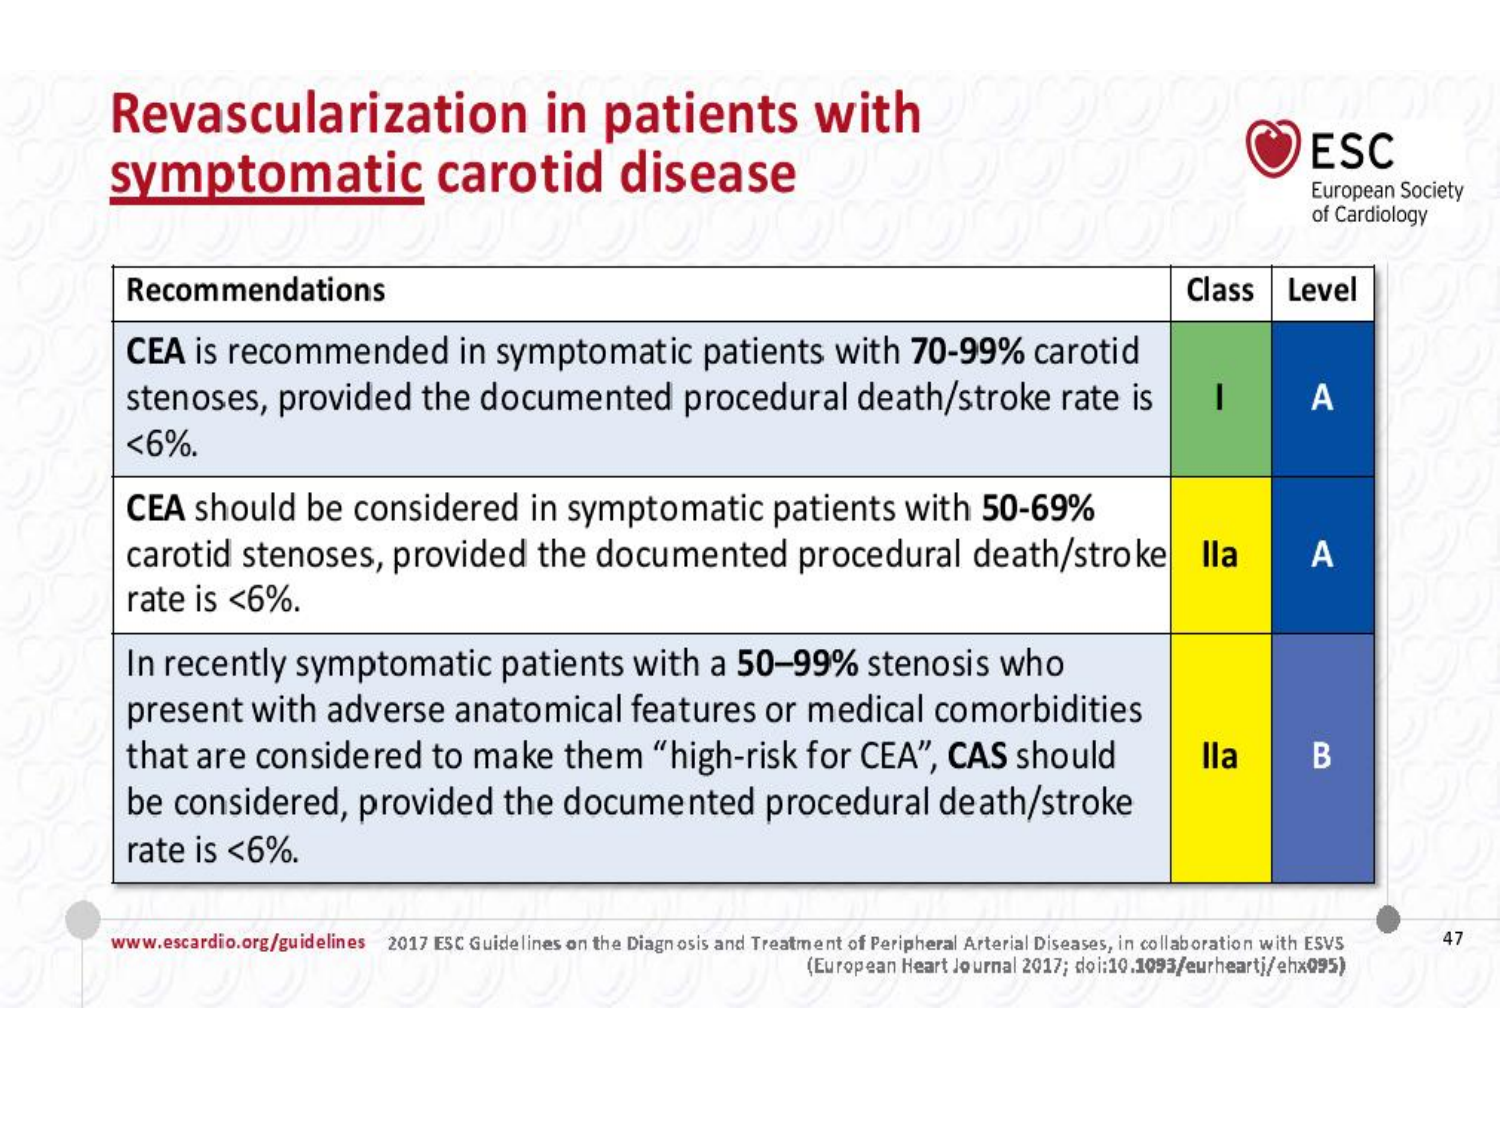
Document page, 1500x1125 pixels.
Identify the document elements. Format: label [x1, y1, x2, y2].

picture [0, 70, 1500, 1009]
